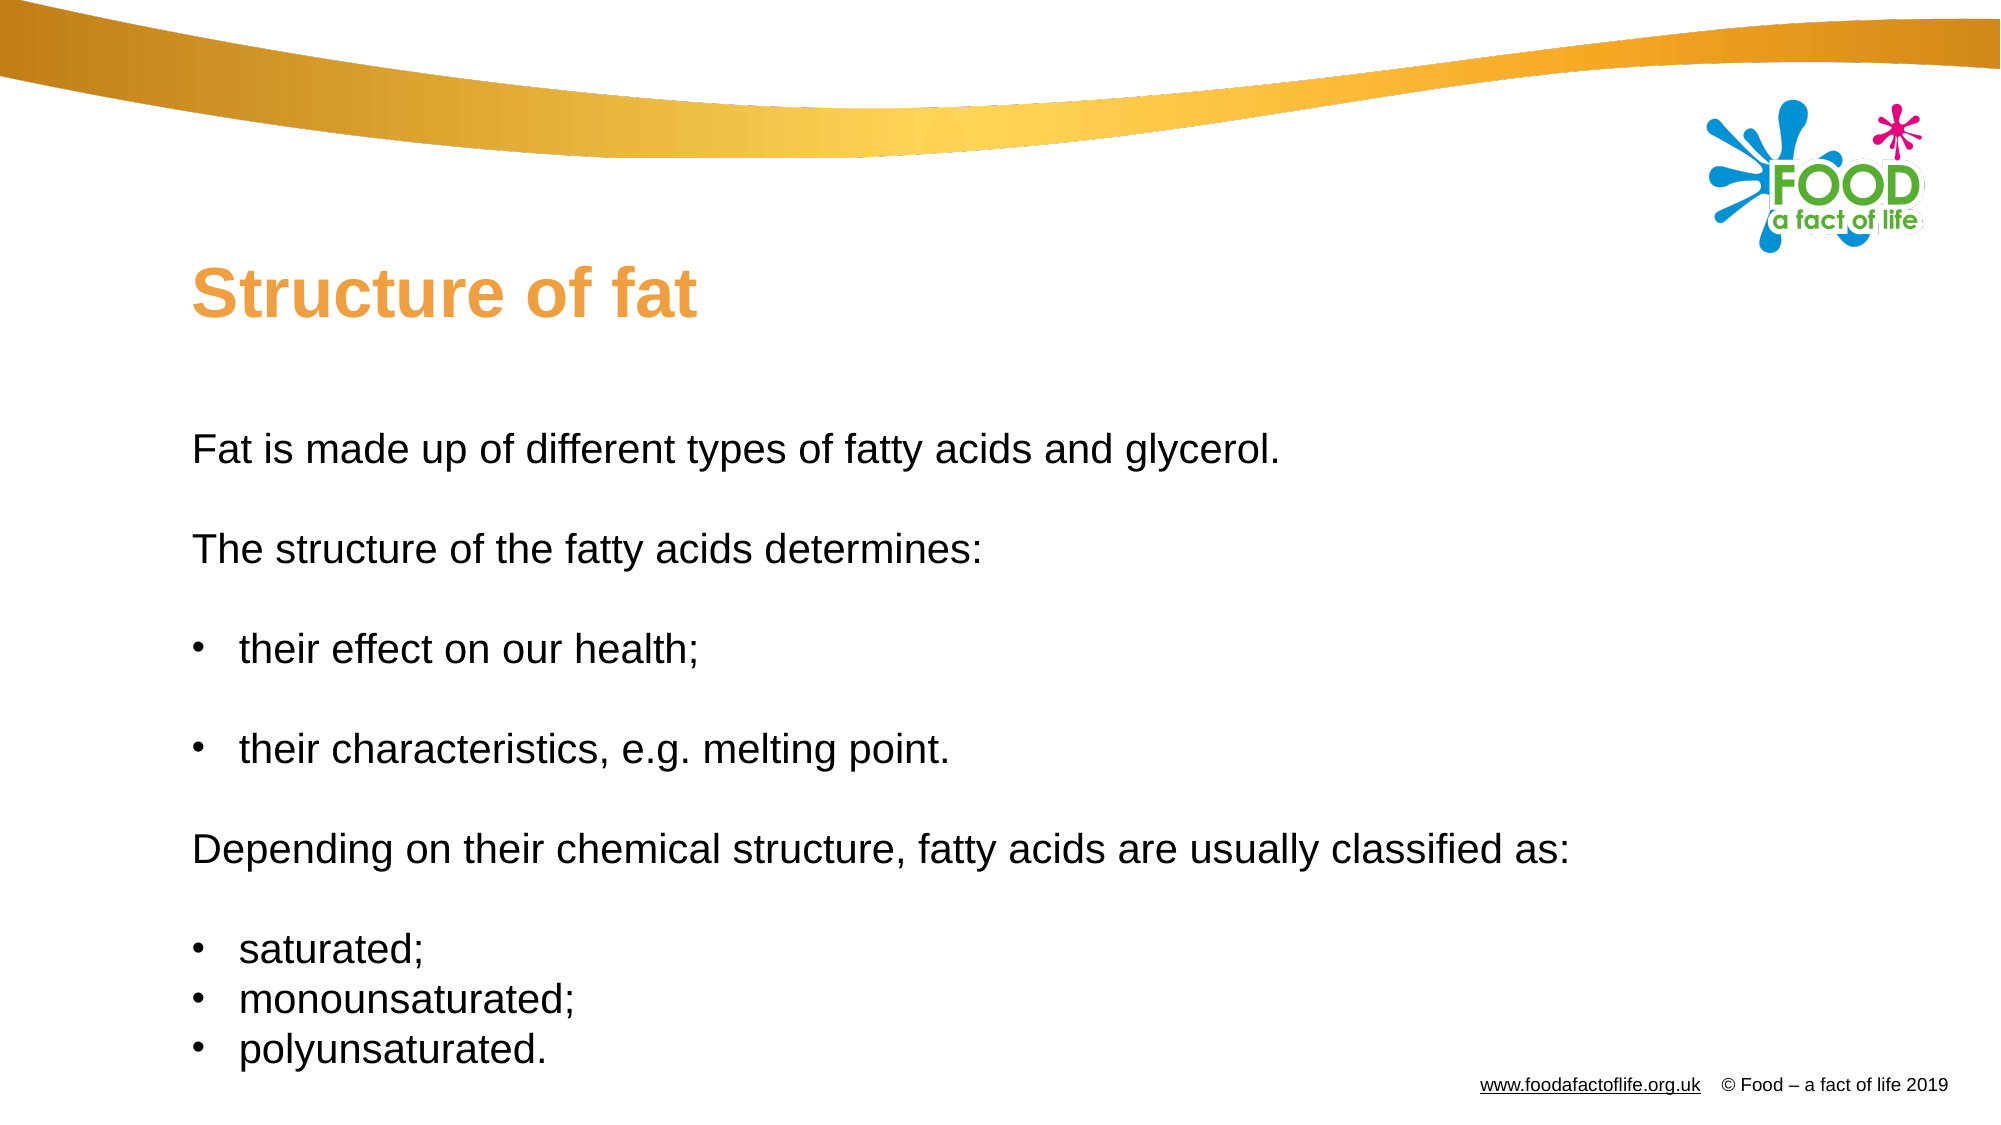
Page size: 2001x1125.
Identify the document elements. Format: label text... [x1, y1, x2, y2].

subtitle Fat is made up of different types of fatty acids and glycerol. The structure of the fatty acids determines: their effect on our health; their characteristics, e.g. melting point. Depending on their chemical structure, fatty acids are usually classified as: saturated; monounsaturated; polyunsaturated. [191, 421, 1787, 1013]
title Structure of fat [191, 256, 1787, 375]
picture [0, 0, 2000, 1125]
